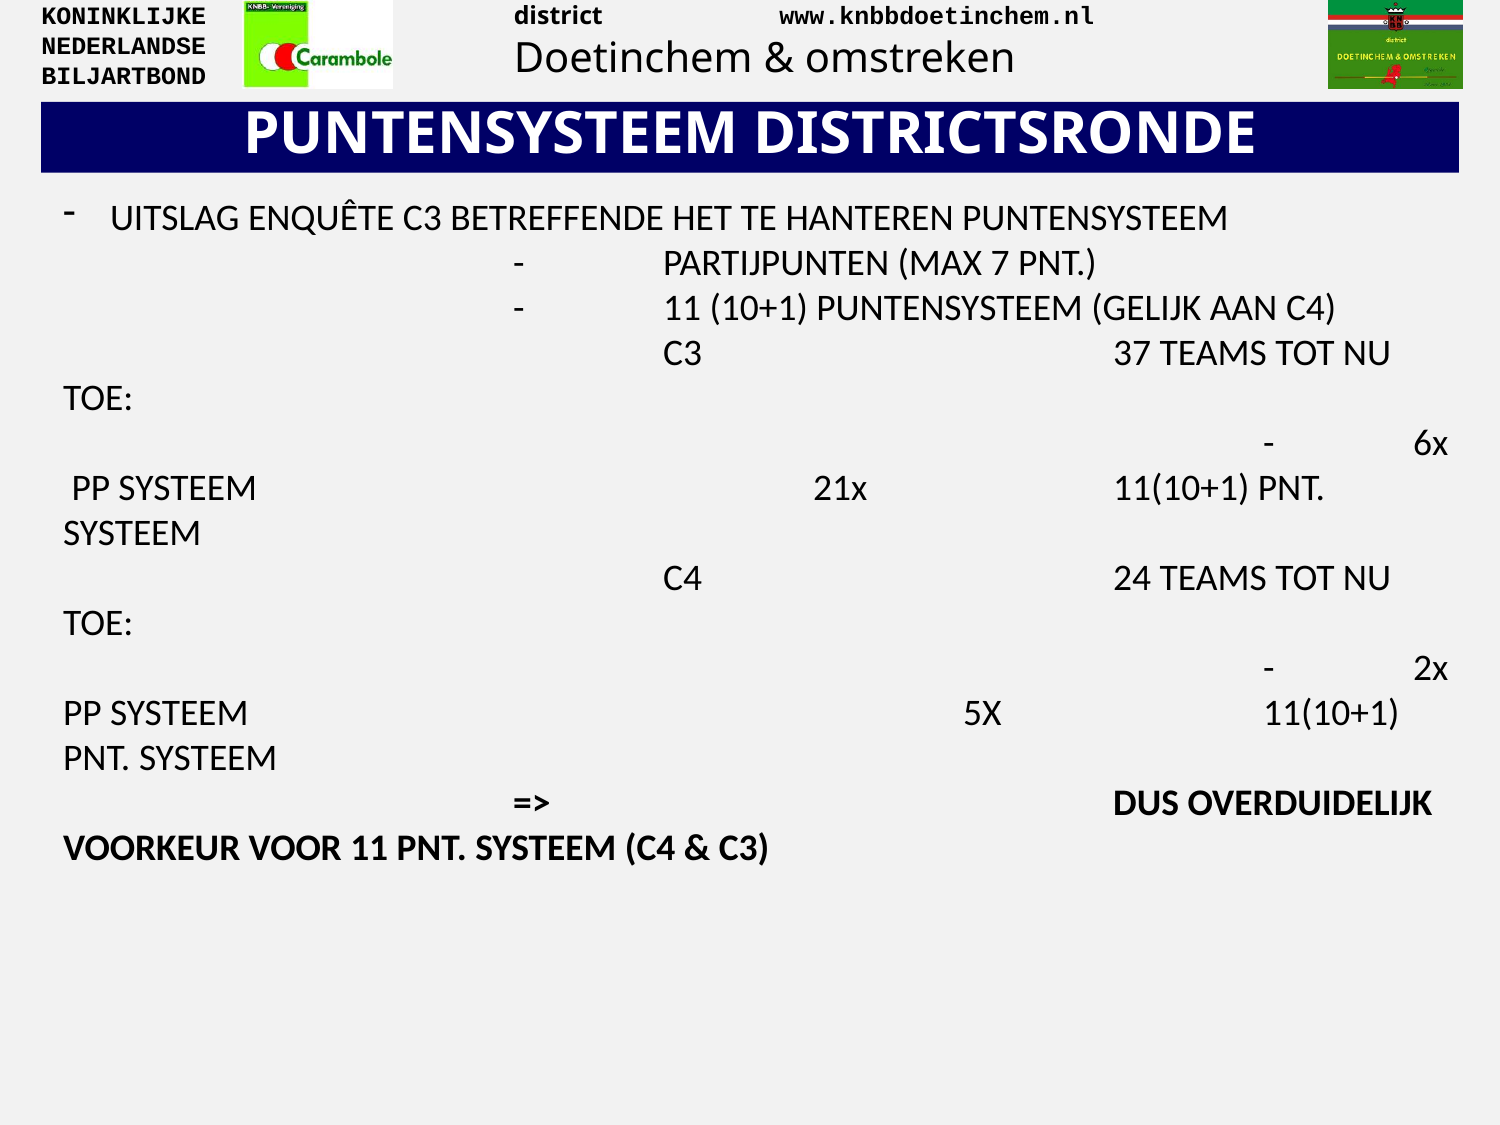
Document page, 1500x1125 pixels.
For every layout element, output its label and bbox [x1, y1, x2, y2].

text_box [40, 0, 1464, 91]
title [41, 101, 1459, 173]
text_box [0, 185, 1494, 1119]
